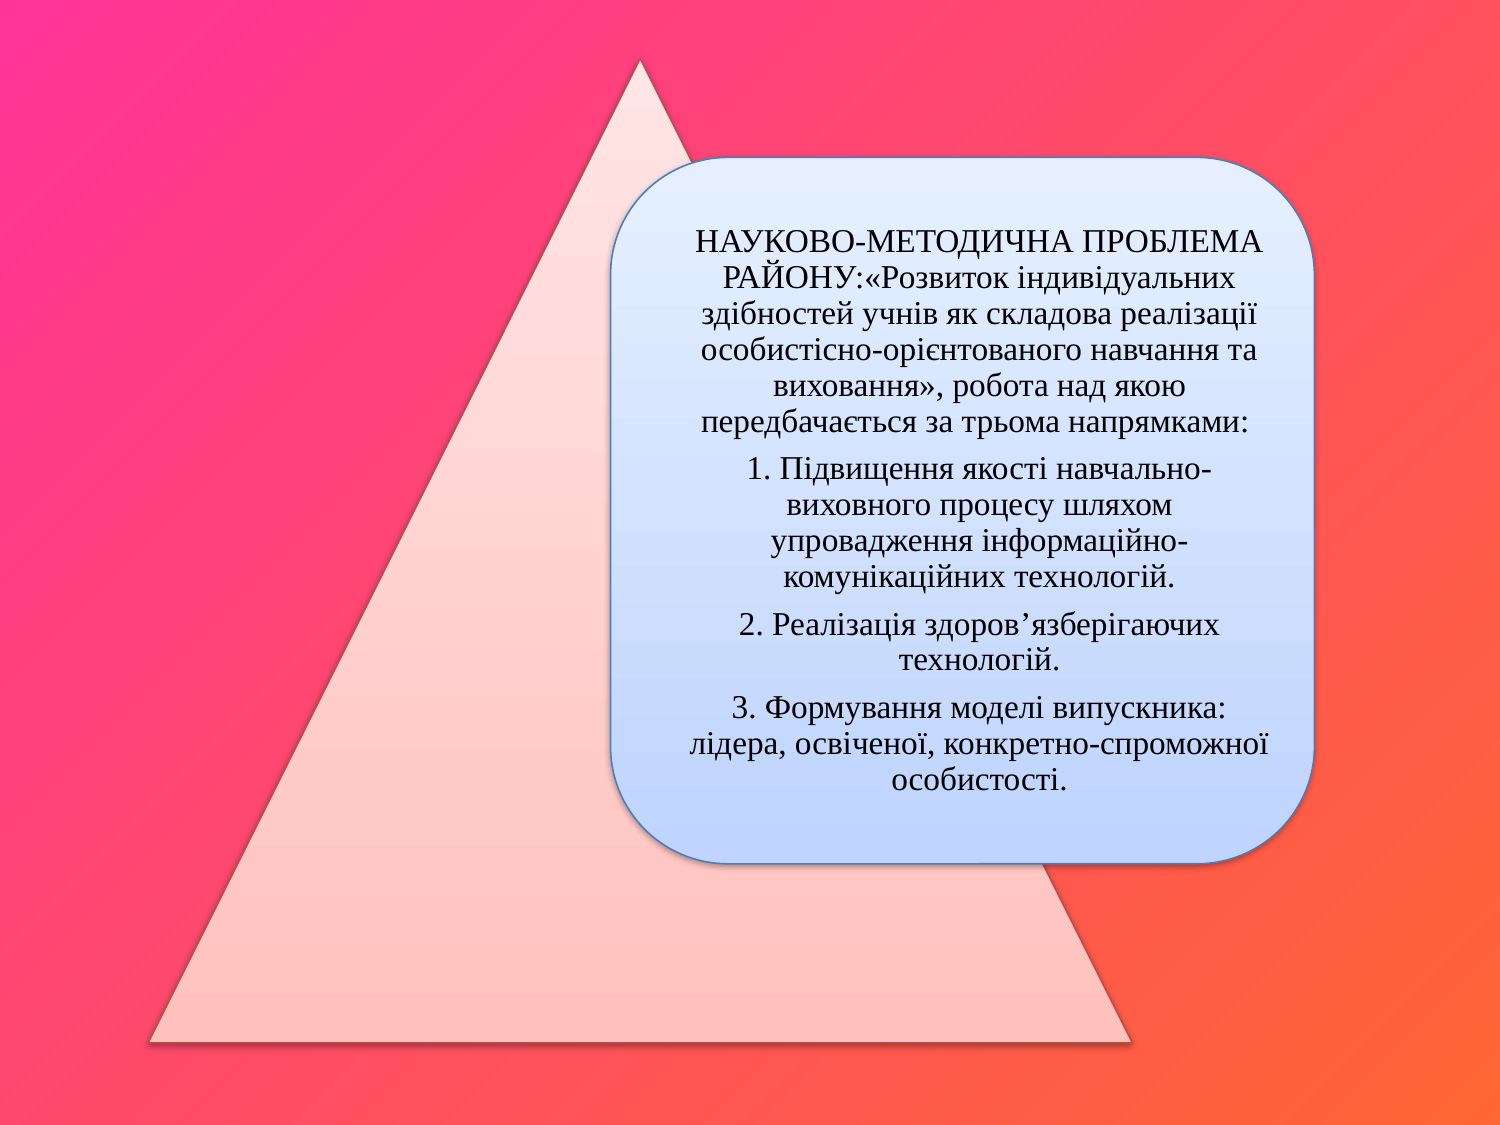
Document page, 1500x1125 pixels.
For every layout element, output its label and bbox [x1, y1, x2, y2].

text_box [105, 58, 1360, 1044]
